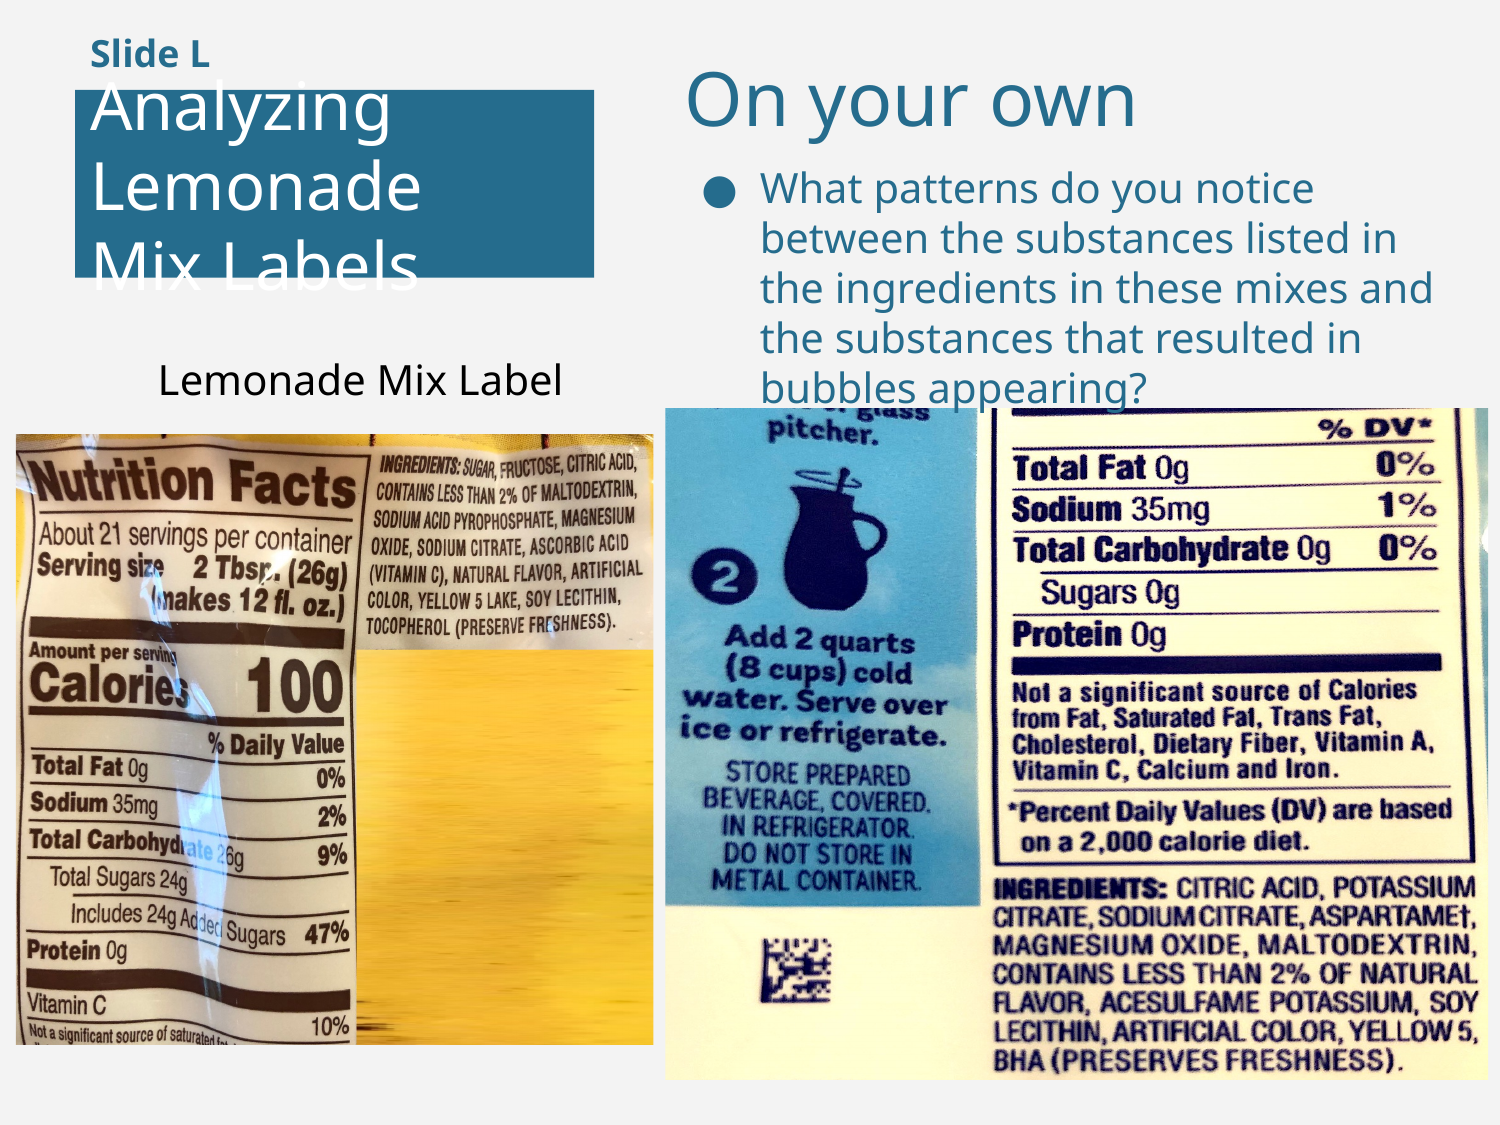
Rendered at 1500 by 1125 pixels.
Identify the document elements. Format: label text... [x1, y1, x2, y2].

text_box Slide L [75, 0, 686, 90]
text_box Analyzing Lemonade Mix Labels [75, 90, 595, 278]
picture [665, 407, 1489, 1080]
picture [15, 434, 654, 1045]
text_box Lemonade Mix Label [142, 338, 753, 408]
text_box On your own What patterns do you notice between the substances listed in the ingredients in these mixes and the substances that resulted in bubbles appearing? [684, 51, 1469, 390]
